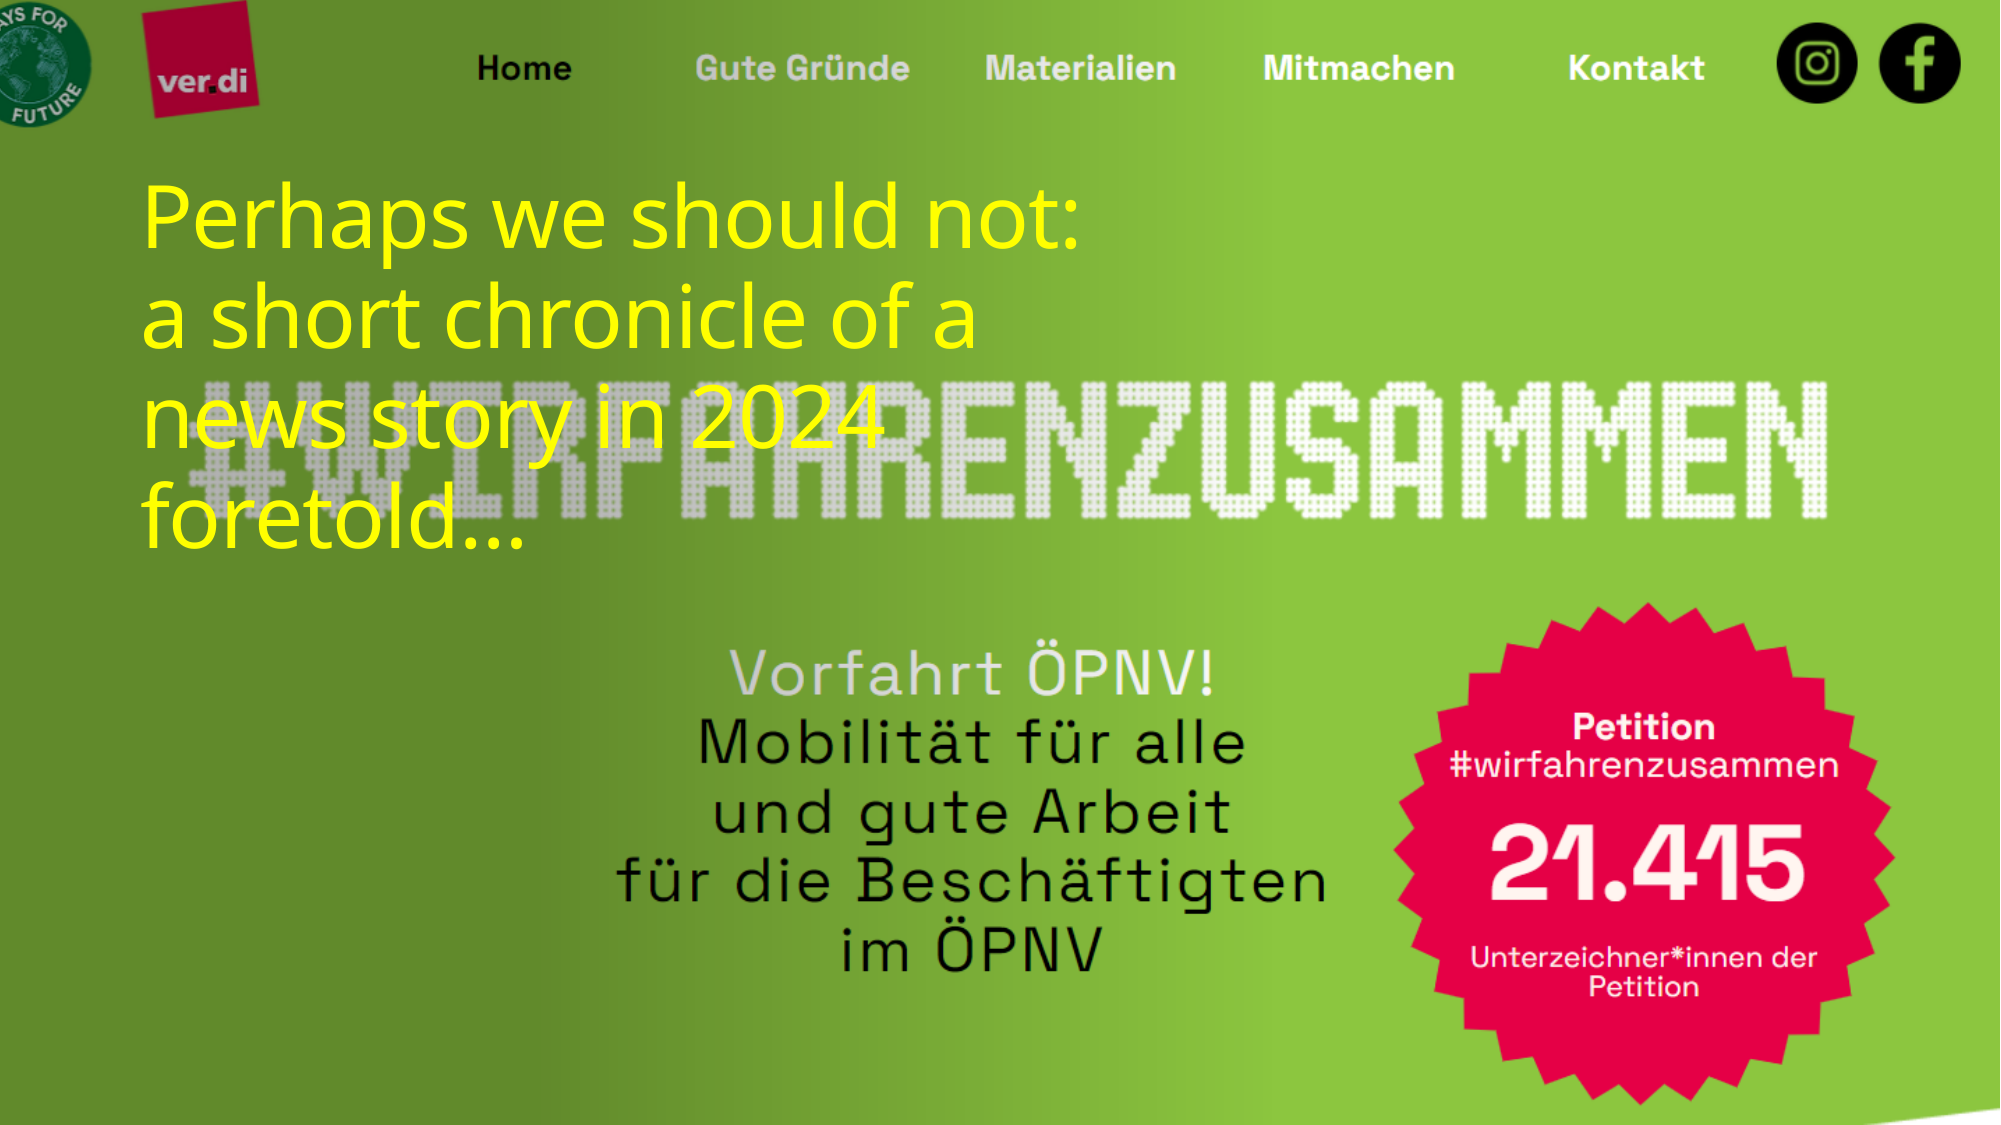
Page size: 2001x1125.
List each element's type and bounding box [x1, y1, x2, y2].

list [0, 0, 2000, 1125]
